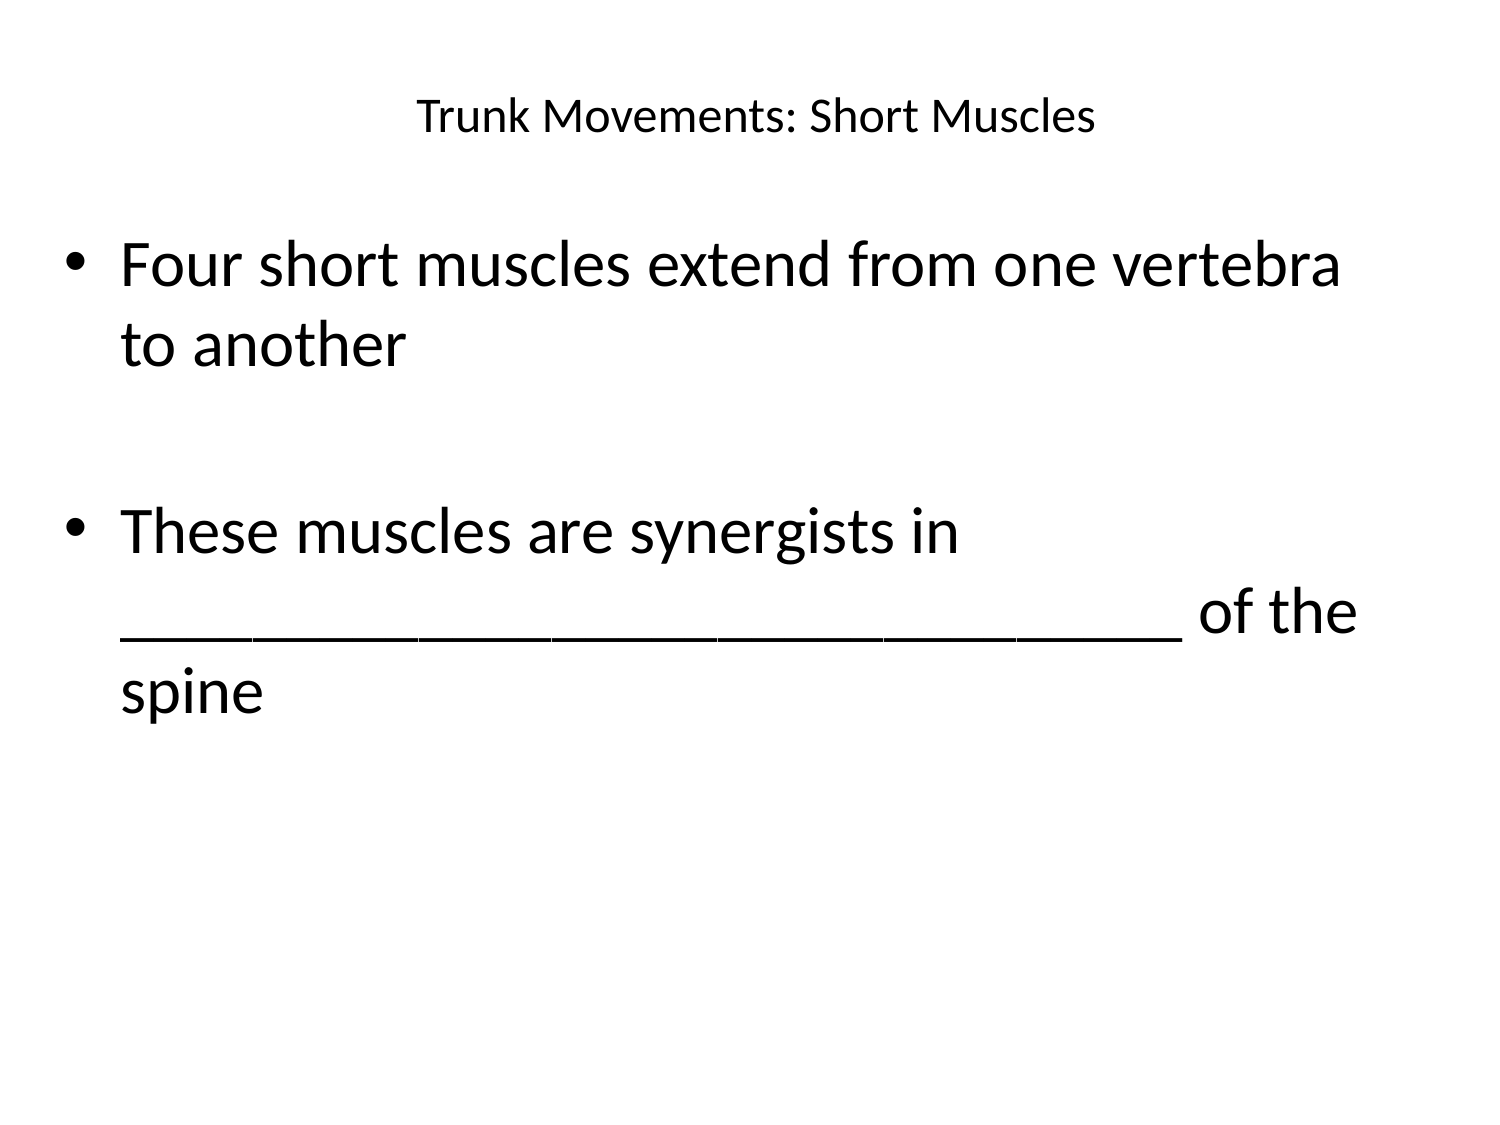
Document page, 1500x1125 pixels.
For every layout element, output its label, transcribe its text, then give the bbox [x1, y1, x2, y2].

title Trunk Movements: Short Muscles [50, 75, 1463, 150]
list Four short muscles extend from one vertebra to another These muscles are synergists in ________________________________ of the spine [48, 212, 1406, 1038]
